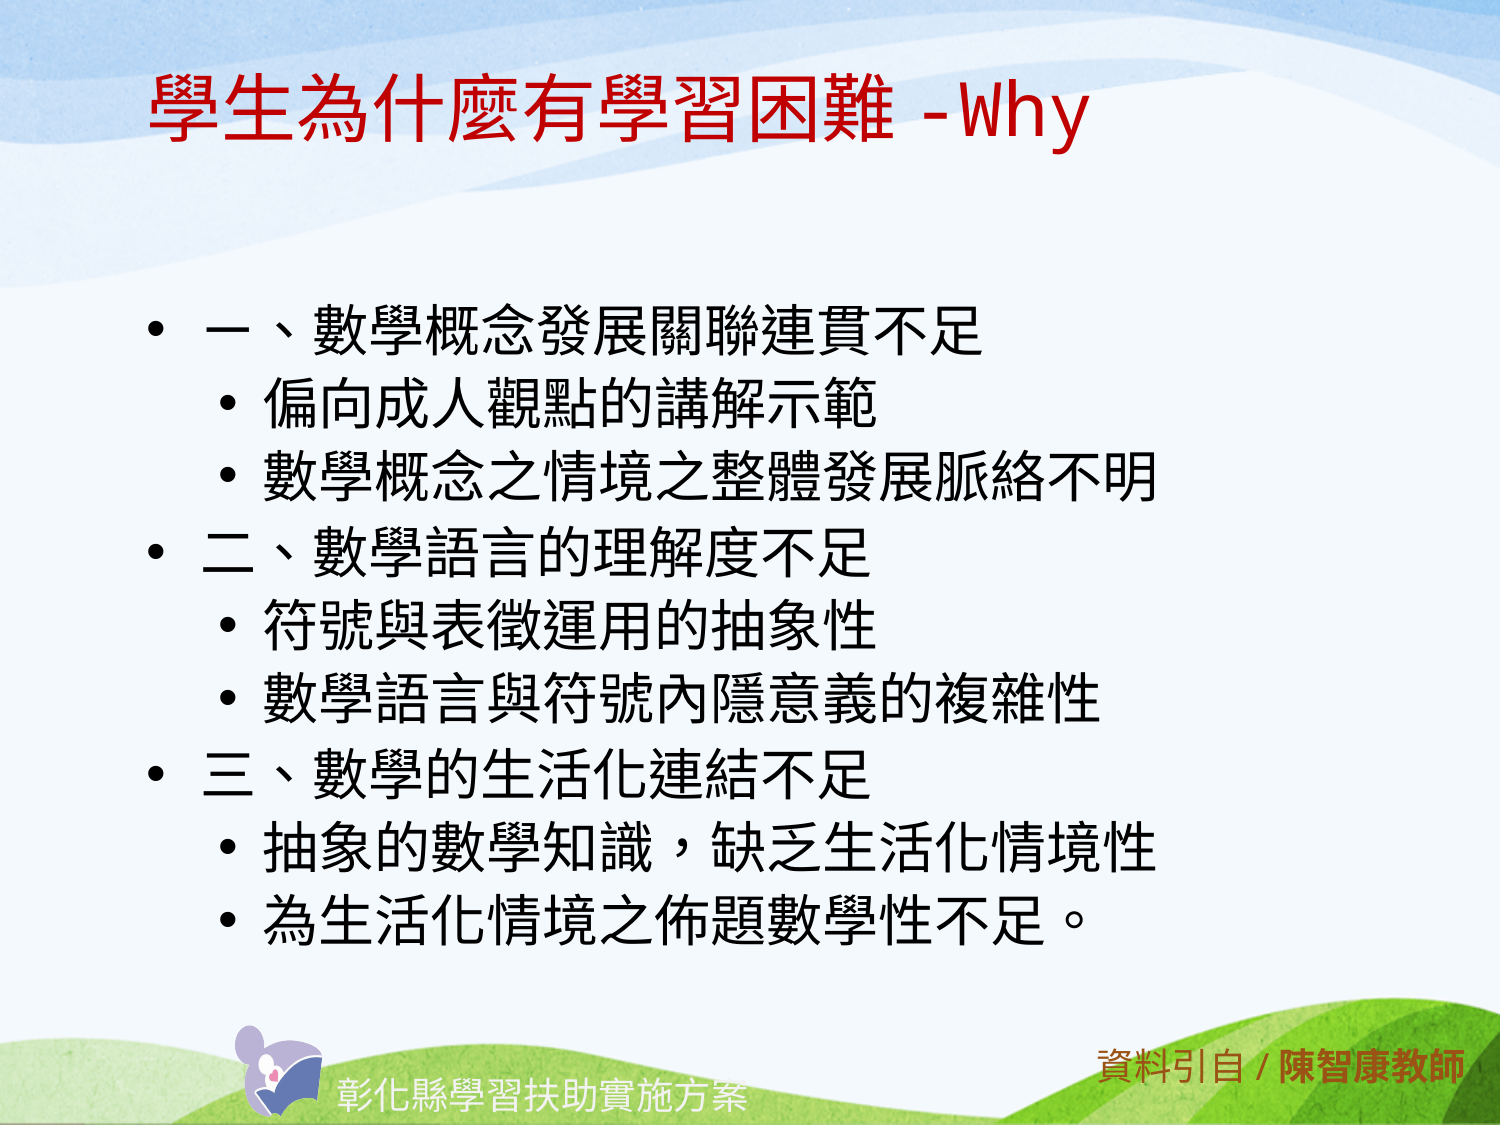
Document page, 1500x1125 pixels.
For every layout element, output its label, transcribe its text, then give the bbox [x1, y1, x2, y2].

picture [0, 0, 1500, 1125]
title 學生為什麼有學習困難-Why [131, 50, 1369, 250]
text_box 資料引自/陳智康教師 [1081, 990, 1500, 1096]
list ㄧ、數學概念發展關聯連貫不足 偏向成人觀點的講解示範 數學概念之情境之整體發展脈絡不明 二、數學語言的理解度不足 符號與表徵運用的抽象性 數學語言與符號內隱意義的複雜性 三、數學的生活化連結不足 抽象的數學知識，缺乏生活化情境性 為生活化情境之佈題數學性不足。 [131, 287, 1369, 982]
